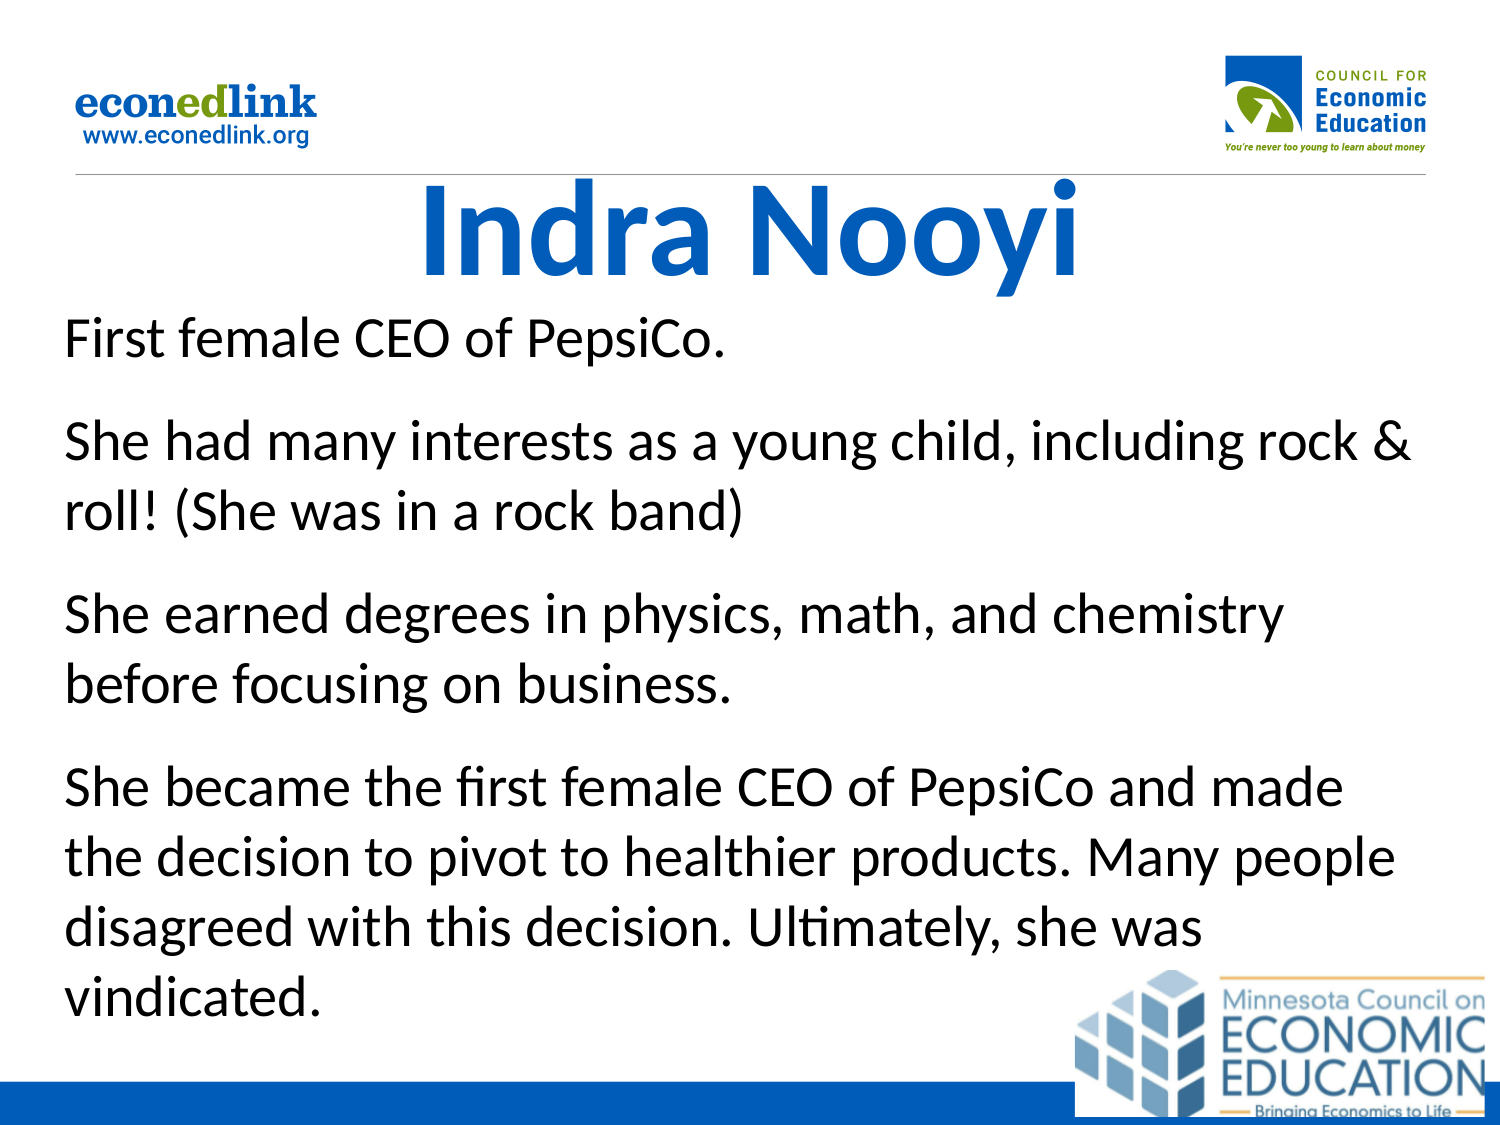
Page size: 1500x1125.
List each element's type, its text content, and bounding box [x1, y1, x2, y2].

picture [0, 0, 1500, 1125]
text_box First female CEO of PepsiCo. She had many interests as a young child, including rock & roll! (She was in a rock band) She earned degrees in physics, math, and chemistry before focusing on business. She became the first female CEO of PepsiCo and made the decision to pivot to healthier products. Many people disagreed with this decision. Ultimately, she was vindicated. [50, 291, 1450, 1036]
title Indra Nooyi [74, 149, 1426, 291]
